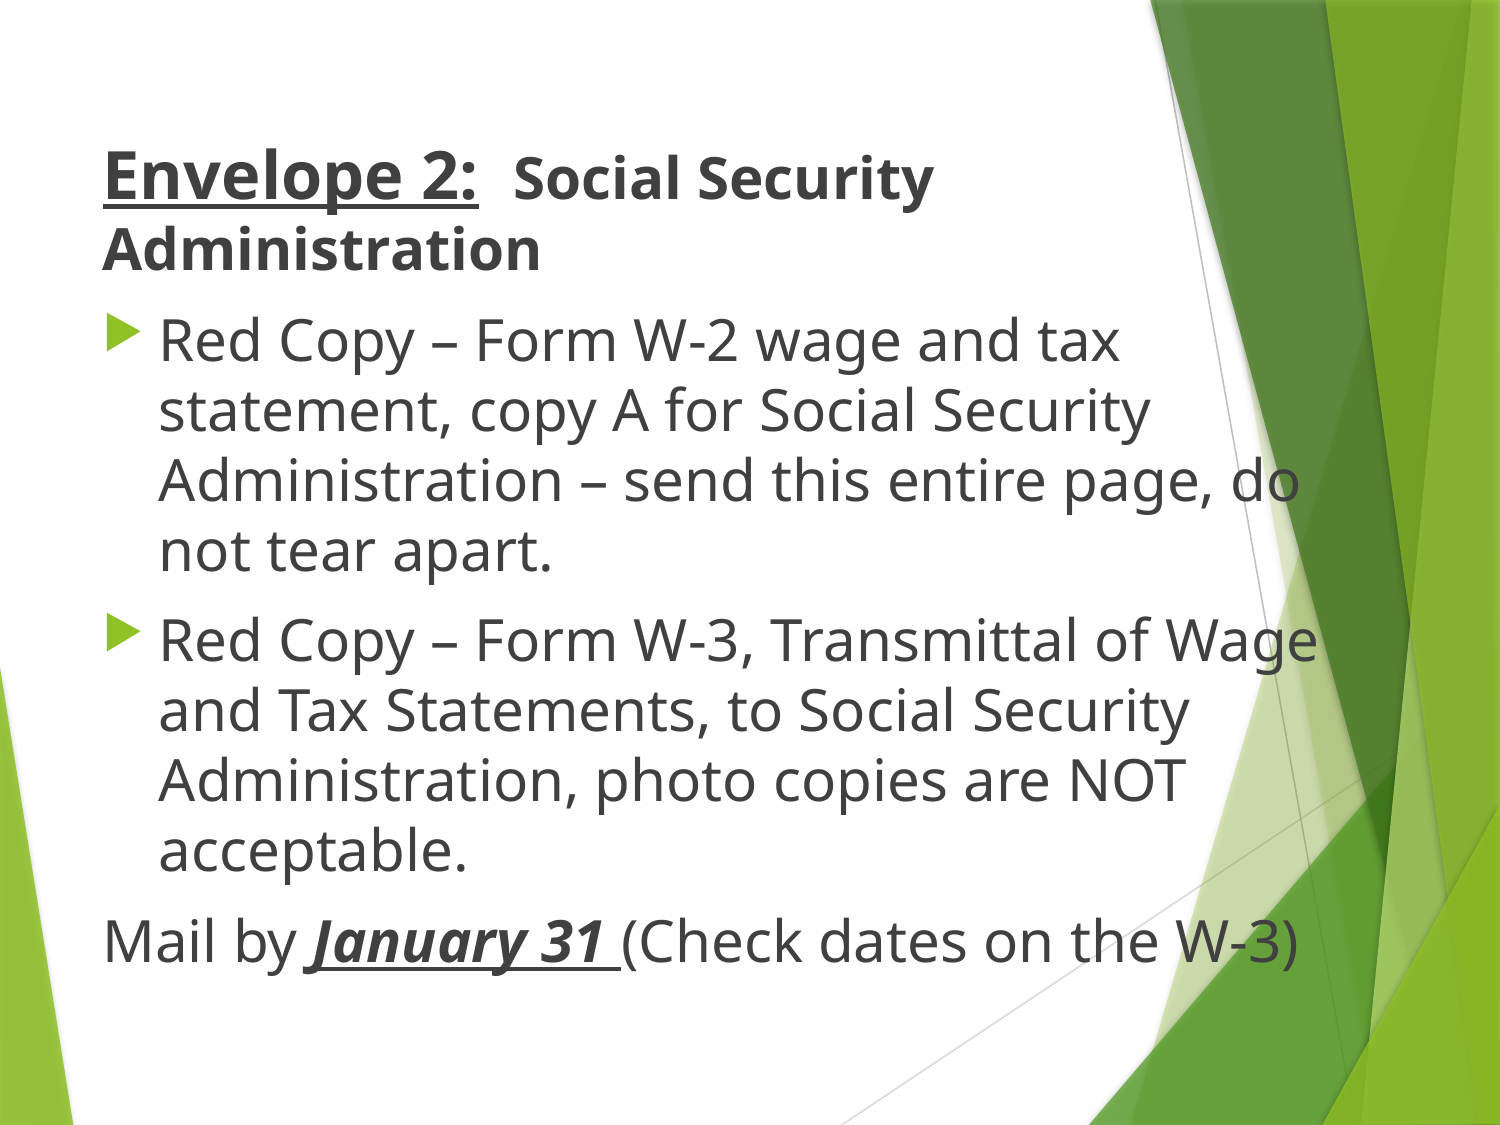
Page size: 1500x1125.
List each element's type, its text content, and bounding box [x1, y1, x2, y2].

list Envelope 2: Social Security Administration Red Copy – Form W-2 wage and tax statement, copy A for Social Security Administration – send this entire page, do not tear apart. Red Copy – Form W-3, Transmittal of Wage and Tax Statements, to Social Security Administration, photo copies are NOT acceptable. Mail by January 31 (Check dates on the W-3) [87, 125, 1350, 1063]
